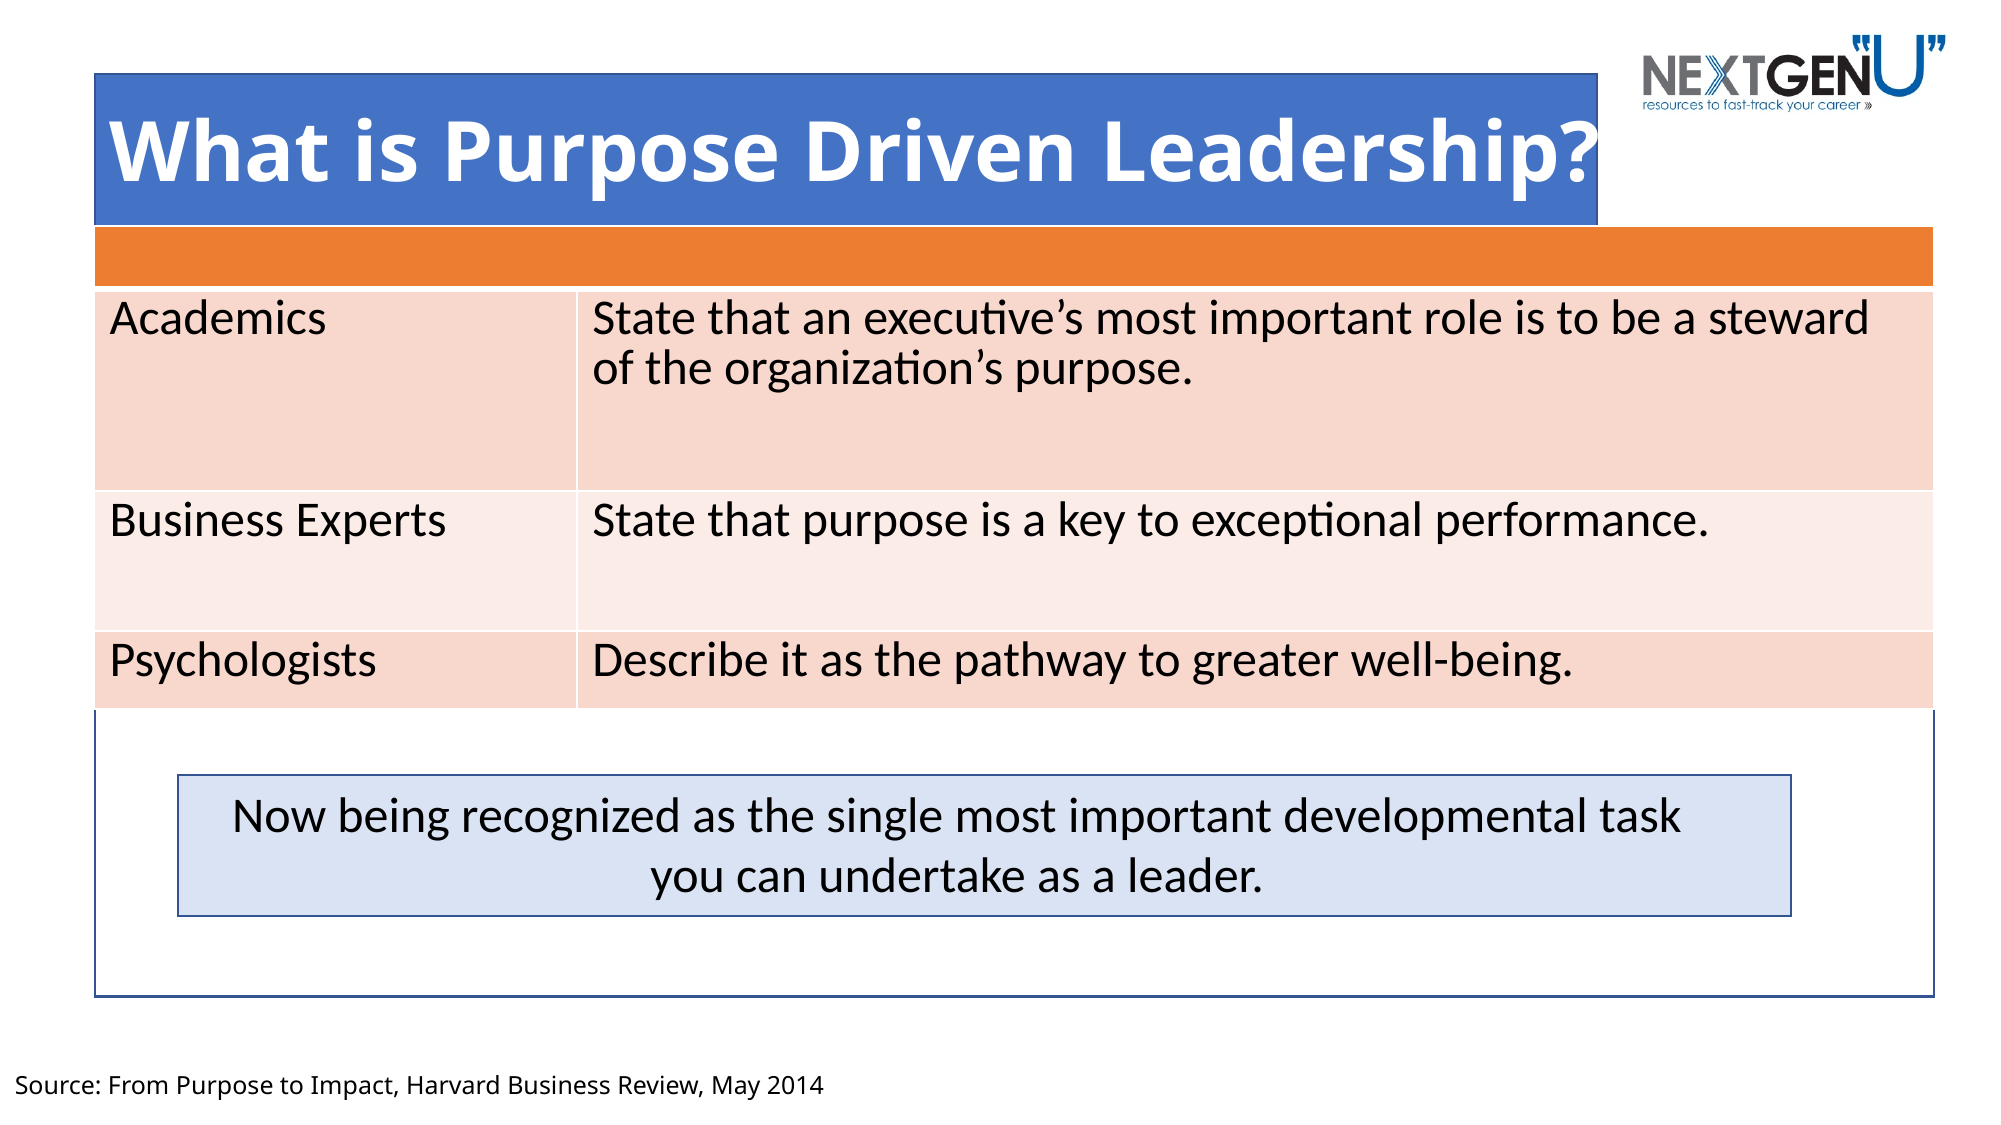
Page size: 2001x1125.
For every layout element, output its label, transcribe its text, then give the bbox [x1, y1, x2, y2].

table_cell Academics [95, 292, 576, 490]
table_cell Describe it as the pathway to greater well-being. [578, 632, 1933, 708]
table_cell Business Experts [95, 492, 576, 630]
table_cell State that purpose is a key to exceptional performance. [578, 492, 1933, 630]
text_box Source: From Purpose to Impact, Harvard Business Review, May 2014 [0, 1062, 1475, 1108]
text_box Now being recognized as the single most important developmental task you can undertake as a leader. [186, 774, 1728, 910]
table_cell State that an executive’s most important role is to be a steward of the organization’s purpose. [578, 292, 1933, 490]
title What is Purpose Driven Leadership? [94, 45, 1820, 225]
table_header [95, 227, 1933, 286]
picture [1636, 27, 1952, 119]
text_box [94, 710, 1935, 998]
table_cell Psychologists [95, 632, 576, 708]
